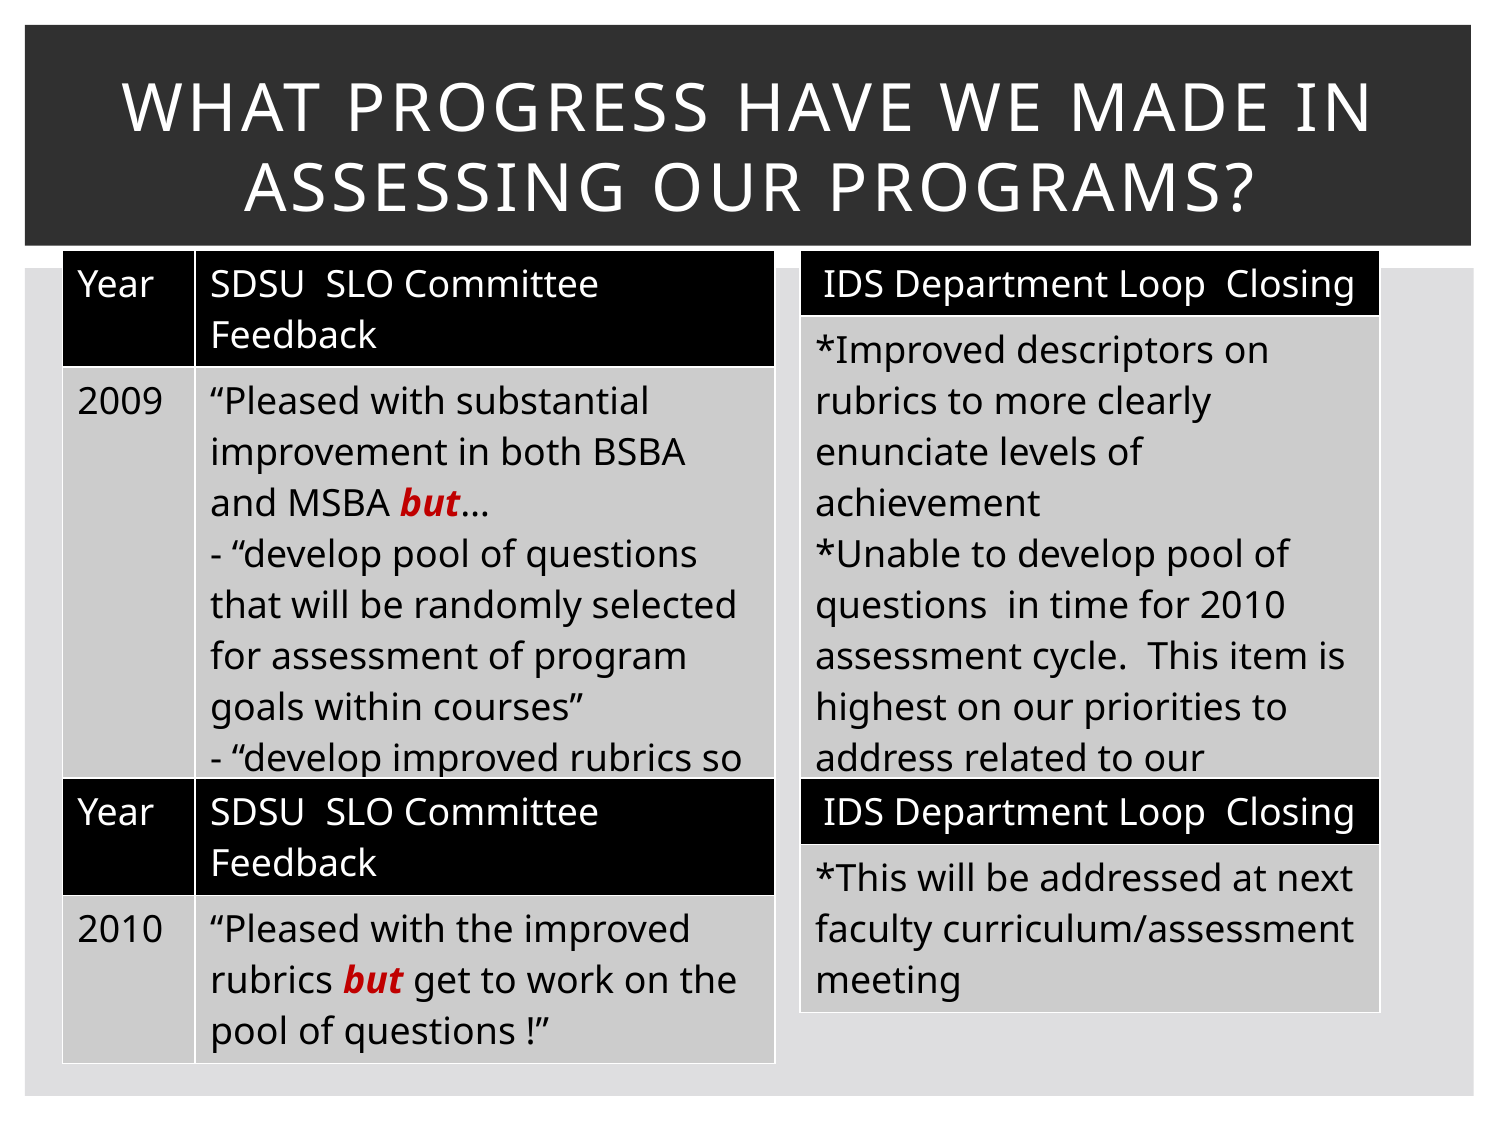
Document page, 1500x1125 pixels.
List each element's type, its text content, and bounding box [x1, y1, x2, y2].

table_header IDS Department Loop Closing [801, 251, 1379, 315]
table_header Year [63, 251, 194, 366]
table_cell “Pleased with the improved rubrics but get to work on the pool of questions !” [196, 896, 774, 1063]
table_header SDSU SLO Committee Feedback [196, 779, 774, 895]
table_cell *Improved descriptors on rubrics to more clearly enunciate levels of achievement *Unable to develop pool of questions in time for 2010 assessment cycle. This item is highest on our priorities to address related to our assessment activities. [801, 317, 1379, 777]
table_cell 2010 [63, 896, 194, 1063]
table_cell *This will be addressed at next faculty curriculum/assessment meeting [801, 845, 1379, 1012]
table_cell 2009 [63, 368, 194, 777]
table_header IDS Department Loop Closing [801, 779, 1379, 844]
table_cell “Pleased with substantial improvement in both BSBA and MSBA but… - “develop pool of questions that will be randomly selected for assessment of program goals within courses” - “develop improved rubrics so both instructors and students will understand the scale” [196, 368, 774, 777]
title What progress have we made in Assessing our programs? [62, 58, 1438, 232]
table_header Year [63, 779, 194, 895]
table_header SDSU SLO Committee Feedback [196, 251, 774, 366]
